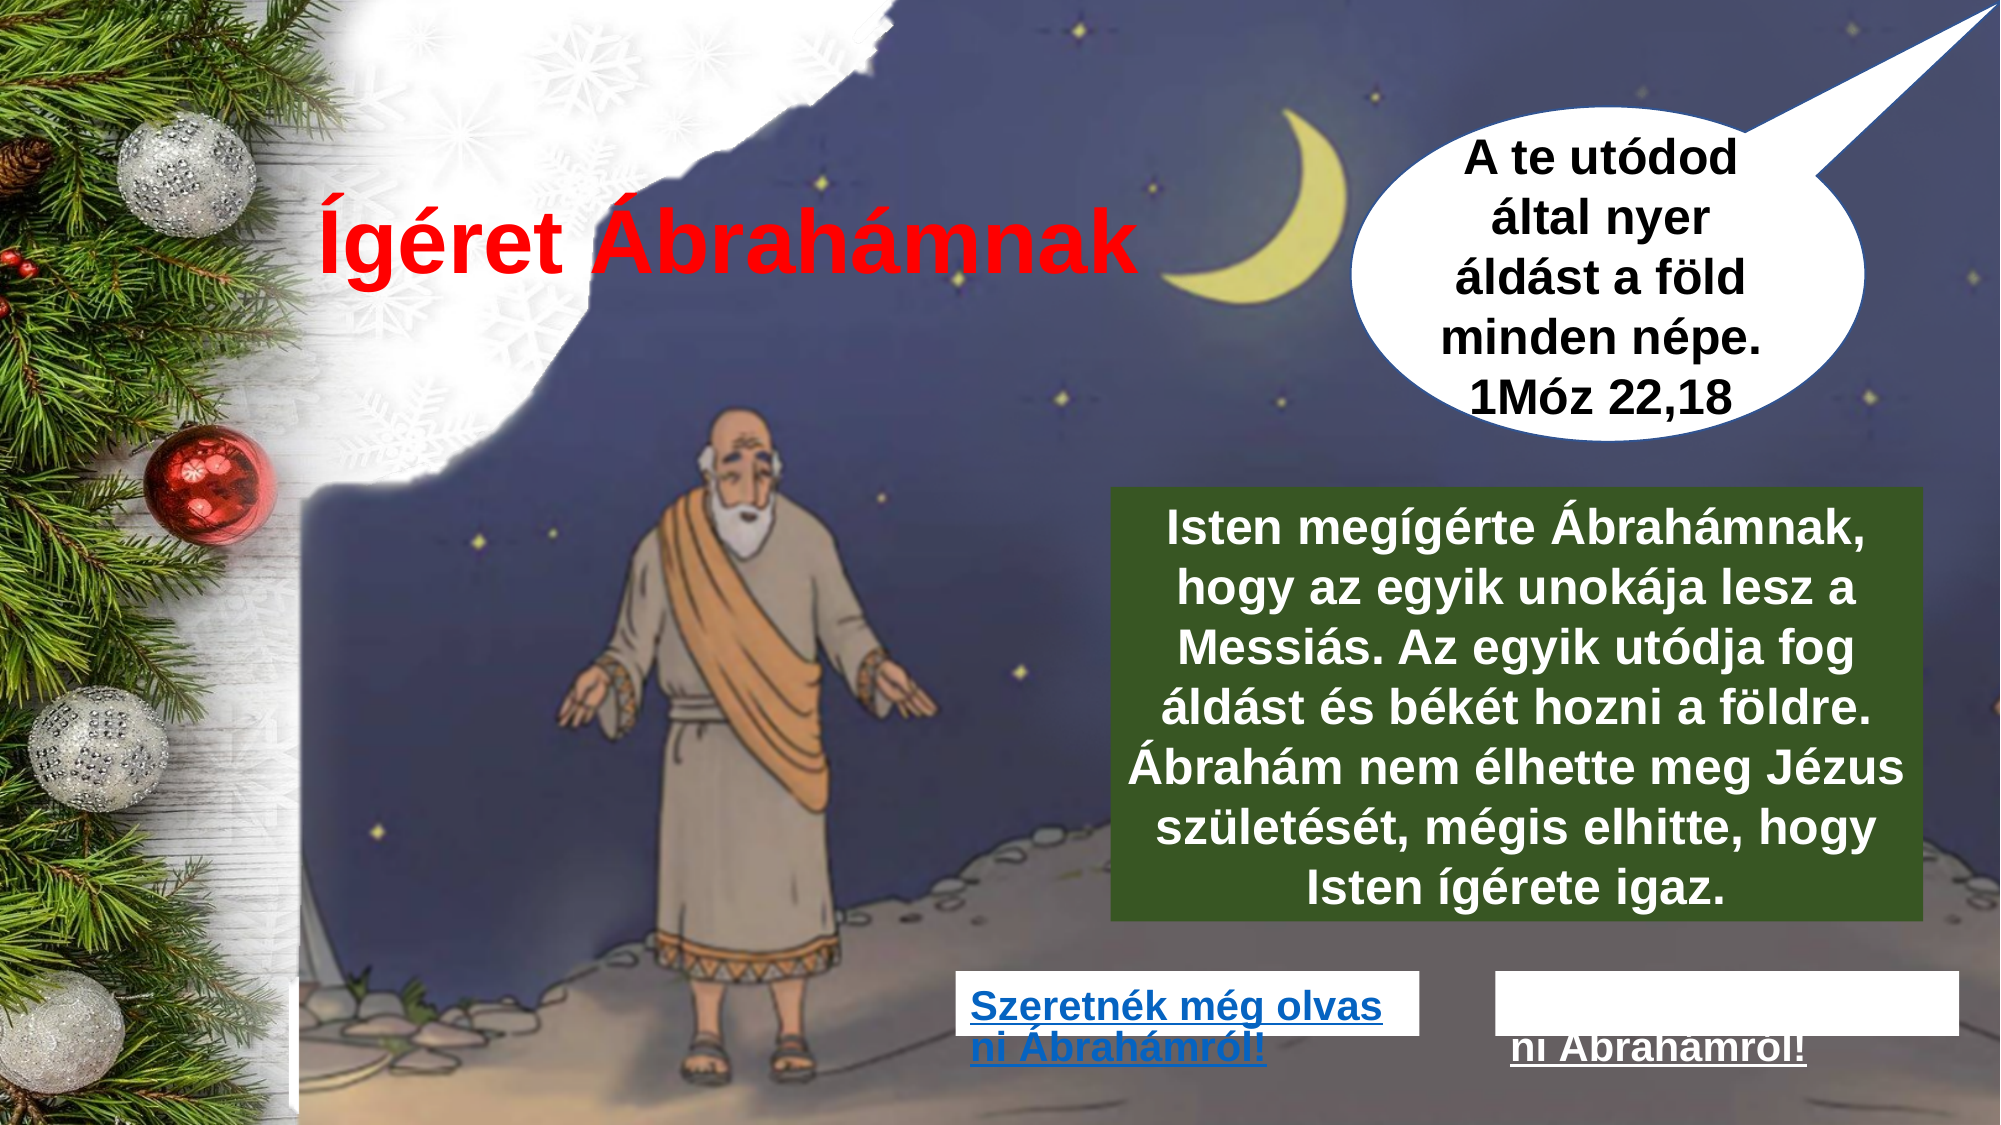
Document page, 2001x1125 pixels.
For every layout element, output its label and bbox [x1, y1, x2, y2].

picture [0, 0, 288, 1125]
list [288, 0, 2000, 1125]
